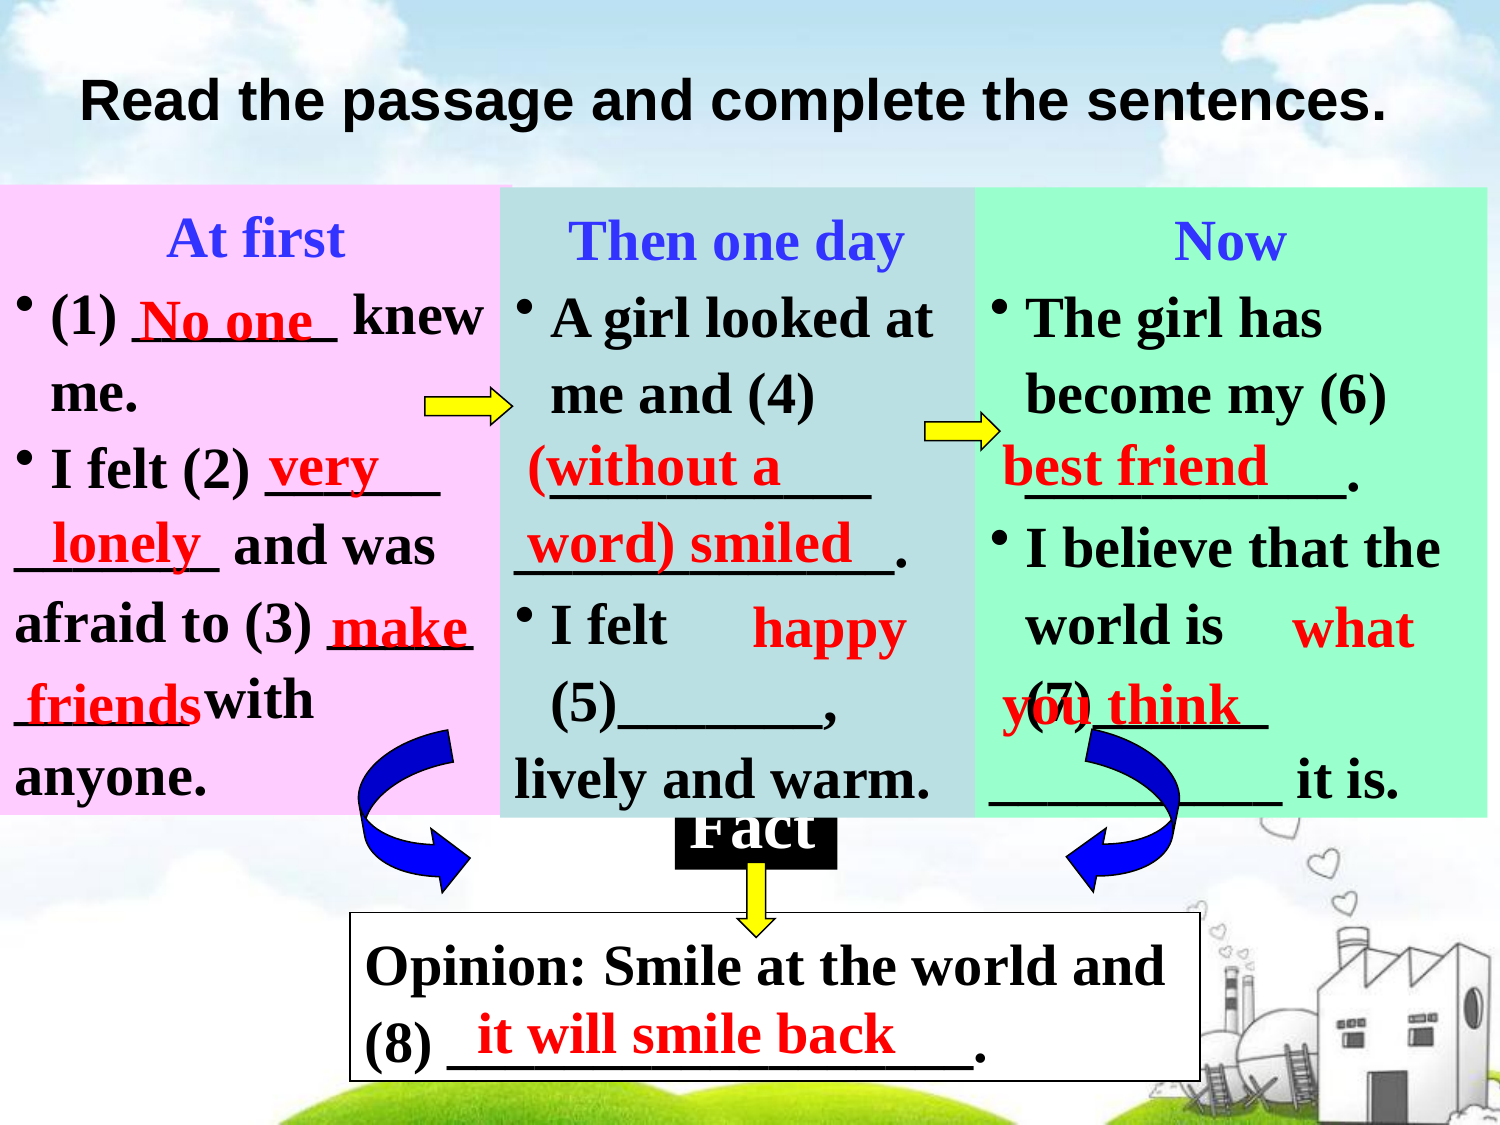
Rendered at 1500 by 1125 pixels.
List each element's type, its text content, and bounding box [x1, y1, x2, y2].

text_box At first (1) _______ knew me. I felt (2) ______ _______ and was afraid to (3) _____ ______ with anyone. [0, 184, 513, 815]
text_box Then one day A girl looked at me and (4) ___________ _____________. I felt (5)_______, lively and warm. [500, 187, 975, 818]
text_box No one [125, 275, 400, 360]
text_box [1066, 729, 1180, 892]
text_box [358, 730, 471, 893]
text_box happy [737, 575, 938, 667]
text_box it will smile back [462, 987, 963, 1073]
text_box best friend [987, 412, 1338, 505]
text_box [424, 387, 513, 426]
text_box Read the passage and complete the sentences. [64, 54, 1500, 140]
text_box [924, 412, 1000, 451]
text_box Opinion: Smile at the world and (8) __________________. [350, 912, 1200, 1082]
text_box [737, 862, 775, 938]
text_box (without a word) smiled [512, 412, 925, 582]
text_box Fact [674, 818, 838, 870]
text_box what you think [987, 574, 1438, 744]
text_box very lonely [37, 412, 450, 574]
text_box make friends [12, 574, 488, 744]
picture [0, 0, 1500, 1125]
text_box Now The girl has become my (6) ___________. I believe that the world is (7)______ __________ it is. [975, 187, 1488, 818]
